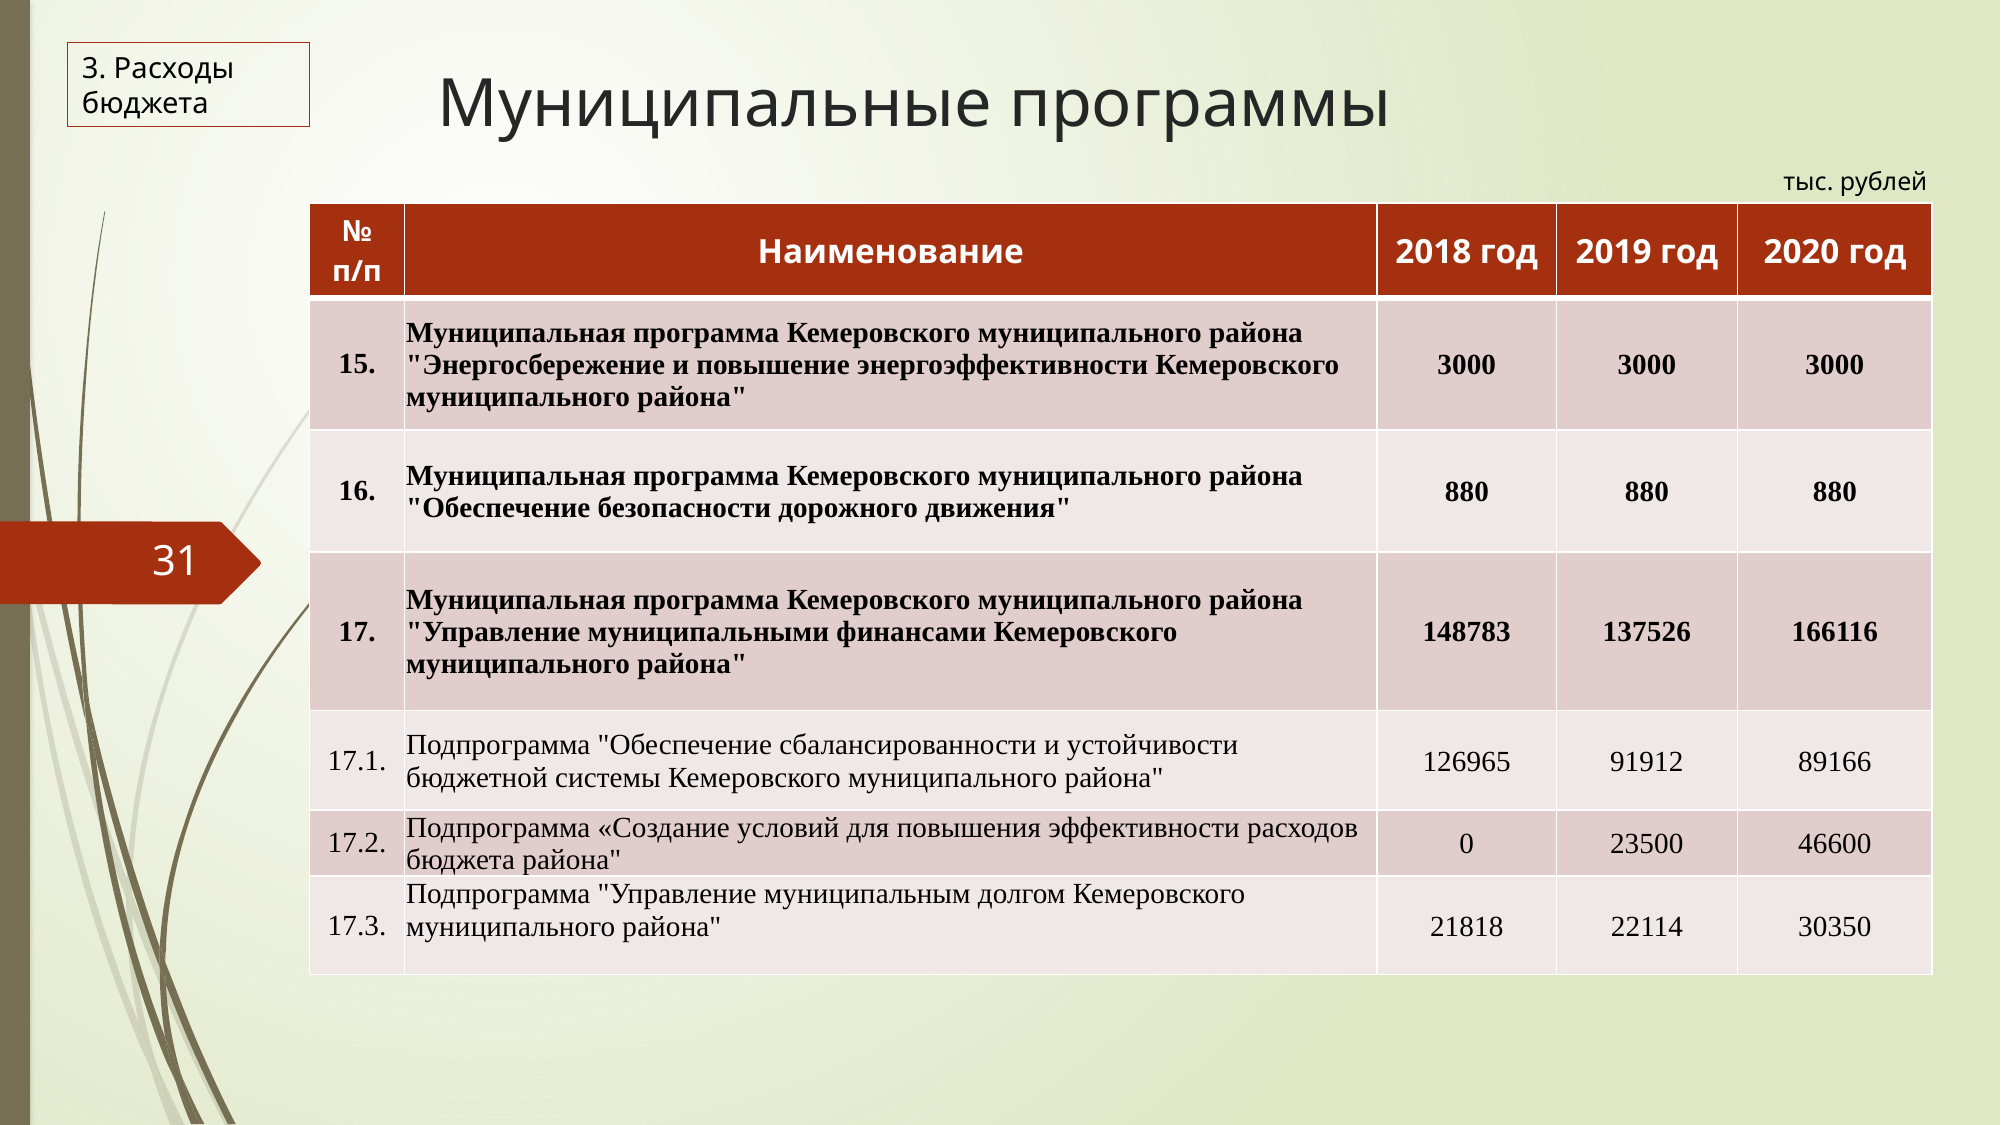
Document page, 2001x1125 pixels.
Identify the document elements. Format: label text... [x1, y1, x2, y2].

title Муниципальные программы [422, 41, 1886, 158]
table_cell 16. [310, 431, 404, 551]
table_cell 0 [1378, 811, 1556, 875]
table_cell 23500 [1557, 811, 1737, 875]
table_cell 3000 [1557, 301, 1737, 429]
slide_number 31 [87, 532, 216, 592]
table_header 2020 год [1738, 204, 1931, 295]
table_cell 126965 [1378, 711, 1556, 809]
table_cell 17.2. [310, 811, 404, 875]
table_cell 880 [1557, 431, 1737, 551]
table_cell 17.3. [310, 877, 404, 974]
table_header № п/п [310, 204, 404, 295]
table_cell Подпрограмма «Создание условий для повышения эффективности расходов бюджета района" [405, 811, 1376, 875]
table_cell Муниципальная программа Кемеровского муниципального района "Энергосбережение и повышение энергоэффективности Кемеровского муниципального района" [405, 301, 1376, 429]
table_cell 3000 [1738, 301, 1931, 429]
table_cell Муниципальная программа Кемеровского муниципального района "Обеспечение безопасности дорожного движения" [405, 431, 1376, 551]
text_box 3. Расходы бюджета [67, 42, 310, 127]
table_cell 3000 [1378, 301, 1556, 429]
table_cell 17.1. [310, 711, 404, 809]
table_cell Муниципальная программа Кемеровского муниципального района "Управление муниципальными финансами Кемеровского муниципального района" [405, 553, 1376, 710]
table_cell 880 [1738, 431, 1931, 551]
table_cell 30350 [1738, 877, 1931, 974]
table_cell 880 [1378, 431, 1556, 551]
table_header 2019 год [1557, 204, 1737, 295]
table_cell 21818 [1378, 877, 1556, 974]
table_cell 166116 [1738, 553, 1931, 710]
table_cell 137526 [1557, 553, 1737, 710]
table_cell 15. [310, 301, 404, 429]
table_cell 91912 [1557, 711, 1737, 809]
table_header Наименование [405, 204, 1376, 295]
table_cell 17. [310, 553, 404, 710]
table_cell 22114 [1557, 877, 1737, 974]
table_cell Подпрограмма "Управление муниципальным долгом Кемеровского муниципального района" [405, 877, 1376, 974]
table_cell 46600 [1738, 811, 1931, 875]
text_box тыс. рублей [1768, 157, 1964, 203]
table_header 2018 год [1378, 204, 1556, 295]
table_cell Подпрограмма "Обеспечение сбалансированности и устойчивости бюджетной системы Кемеровского муниципального района" [405, 711, 1376, 809]
table_cell 89166 [1738, 711, 1931, 809]
table_cell 148783 [1378, 553, 1556, 710]
